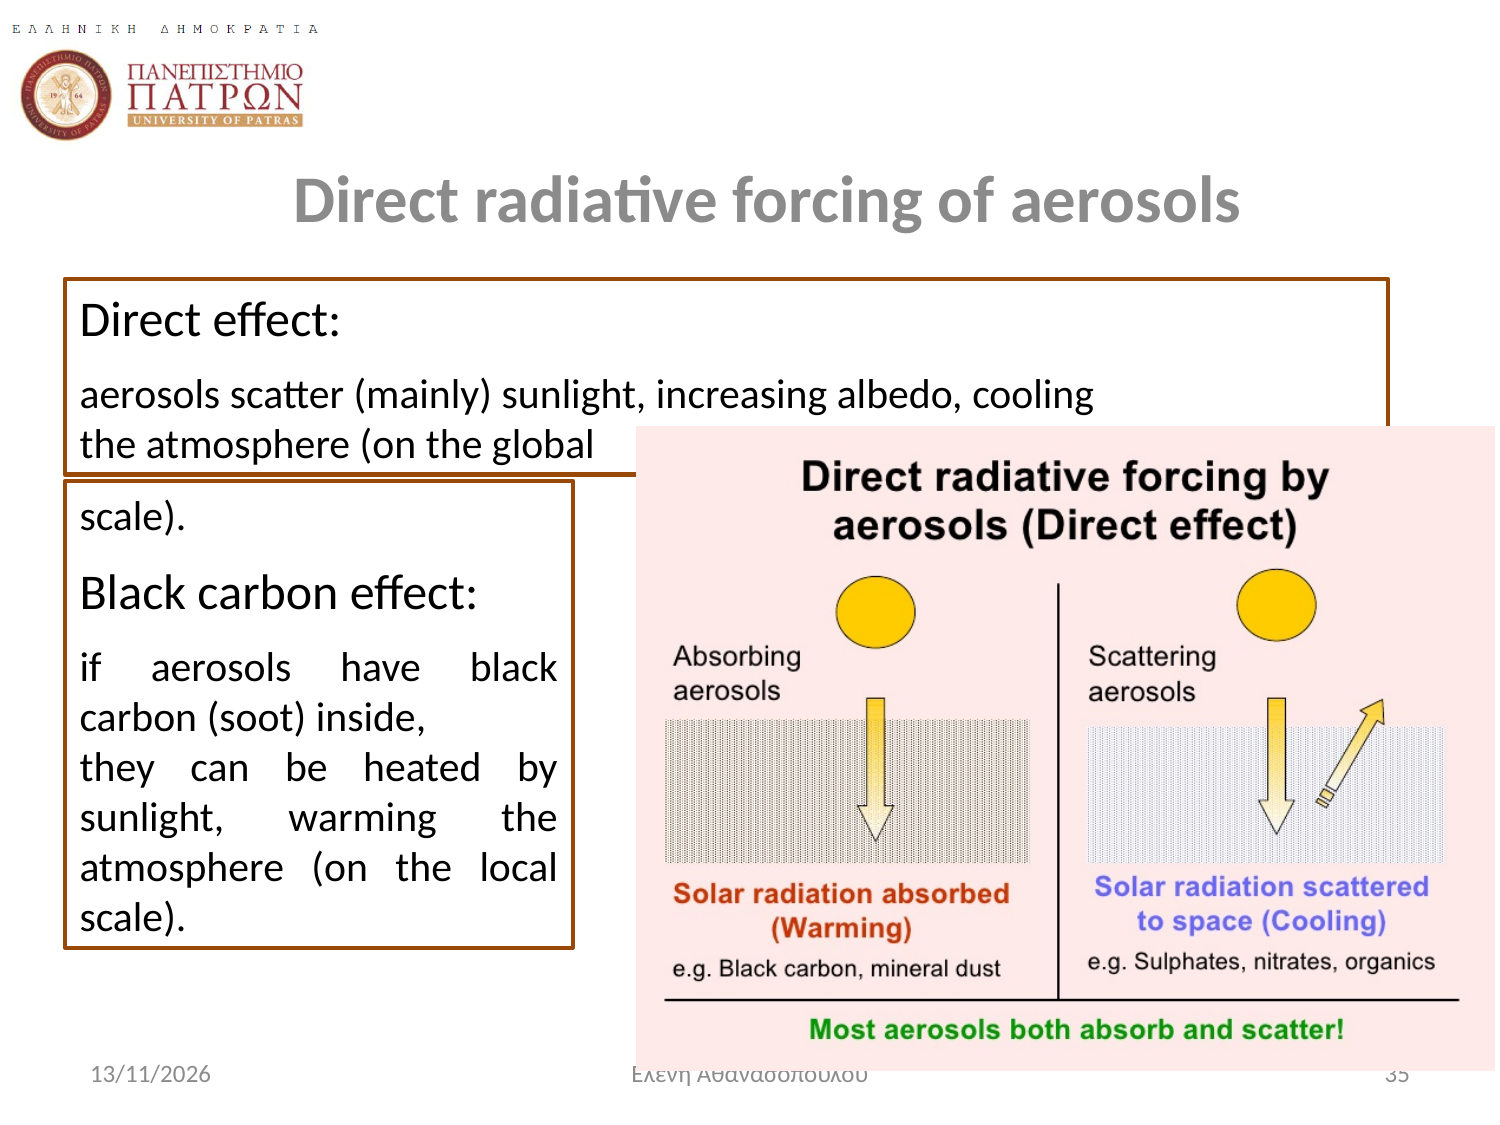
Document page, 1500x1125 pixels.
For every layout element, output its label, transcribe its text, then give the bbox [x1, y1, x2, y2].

picture [636, 426, 1495, 1071]
text_box Direct effect: aerosols scatter (mainly) sunlight, increasing albedo, cooling the atmosphere (on the global [64, 278, 1388, 475]
picture [5, 14, 325, 149]
text_box Direct radiative forcing of aerosols [147, 137, 1388, 256]
text_box scale). Black carbon effect: if aerosols have black carbon (soot) inside, they can be heated by sunlight, warming the atmosphere (on the local scale). [64, 481, 573, 948]
